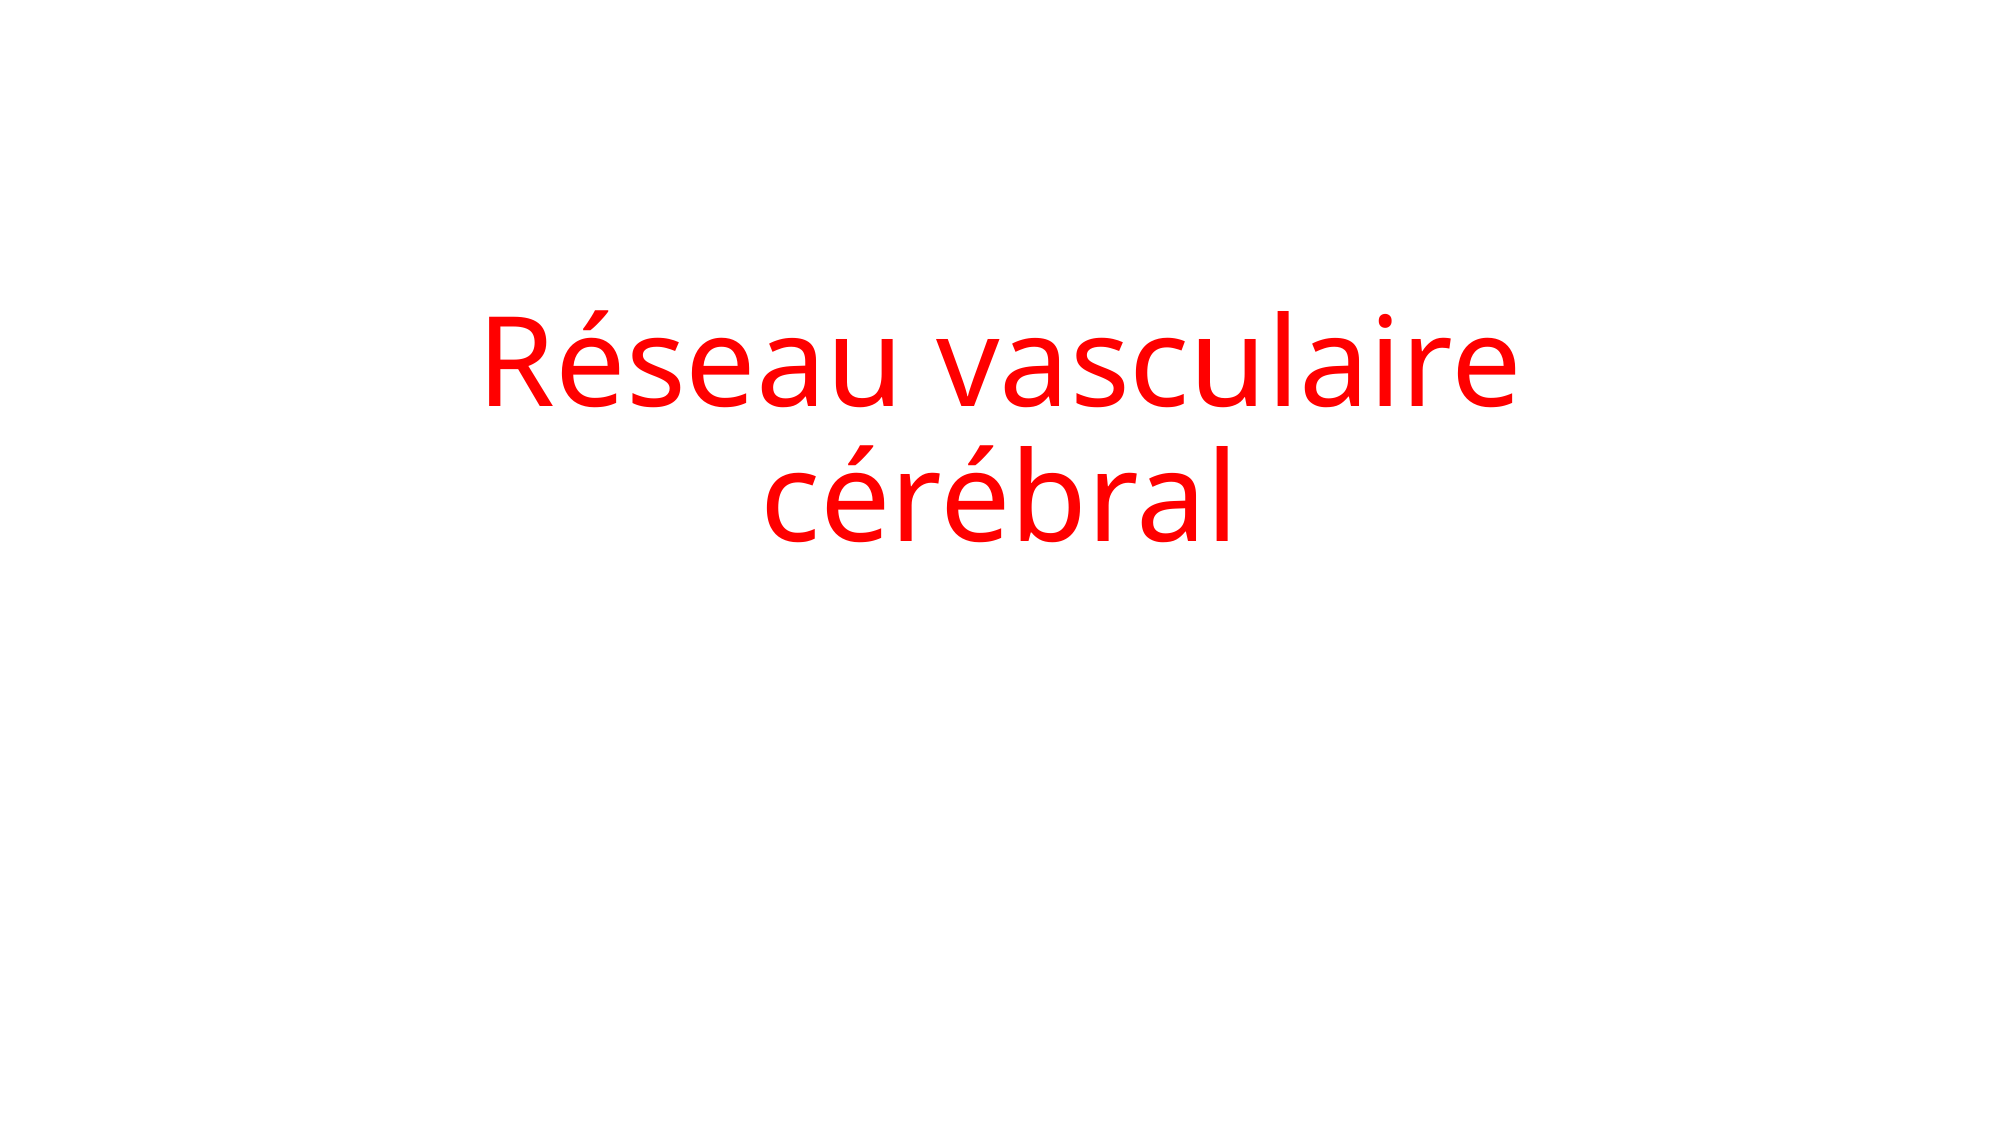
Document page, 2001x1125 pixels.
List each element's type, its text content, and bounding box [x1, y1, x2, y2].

title Réseau vasculaire cérébral [249, 184, 1750, 576]
